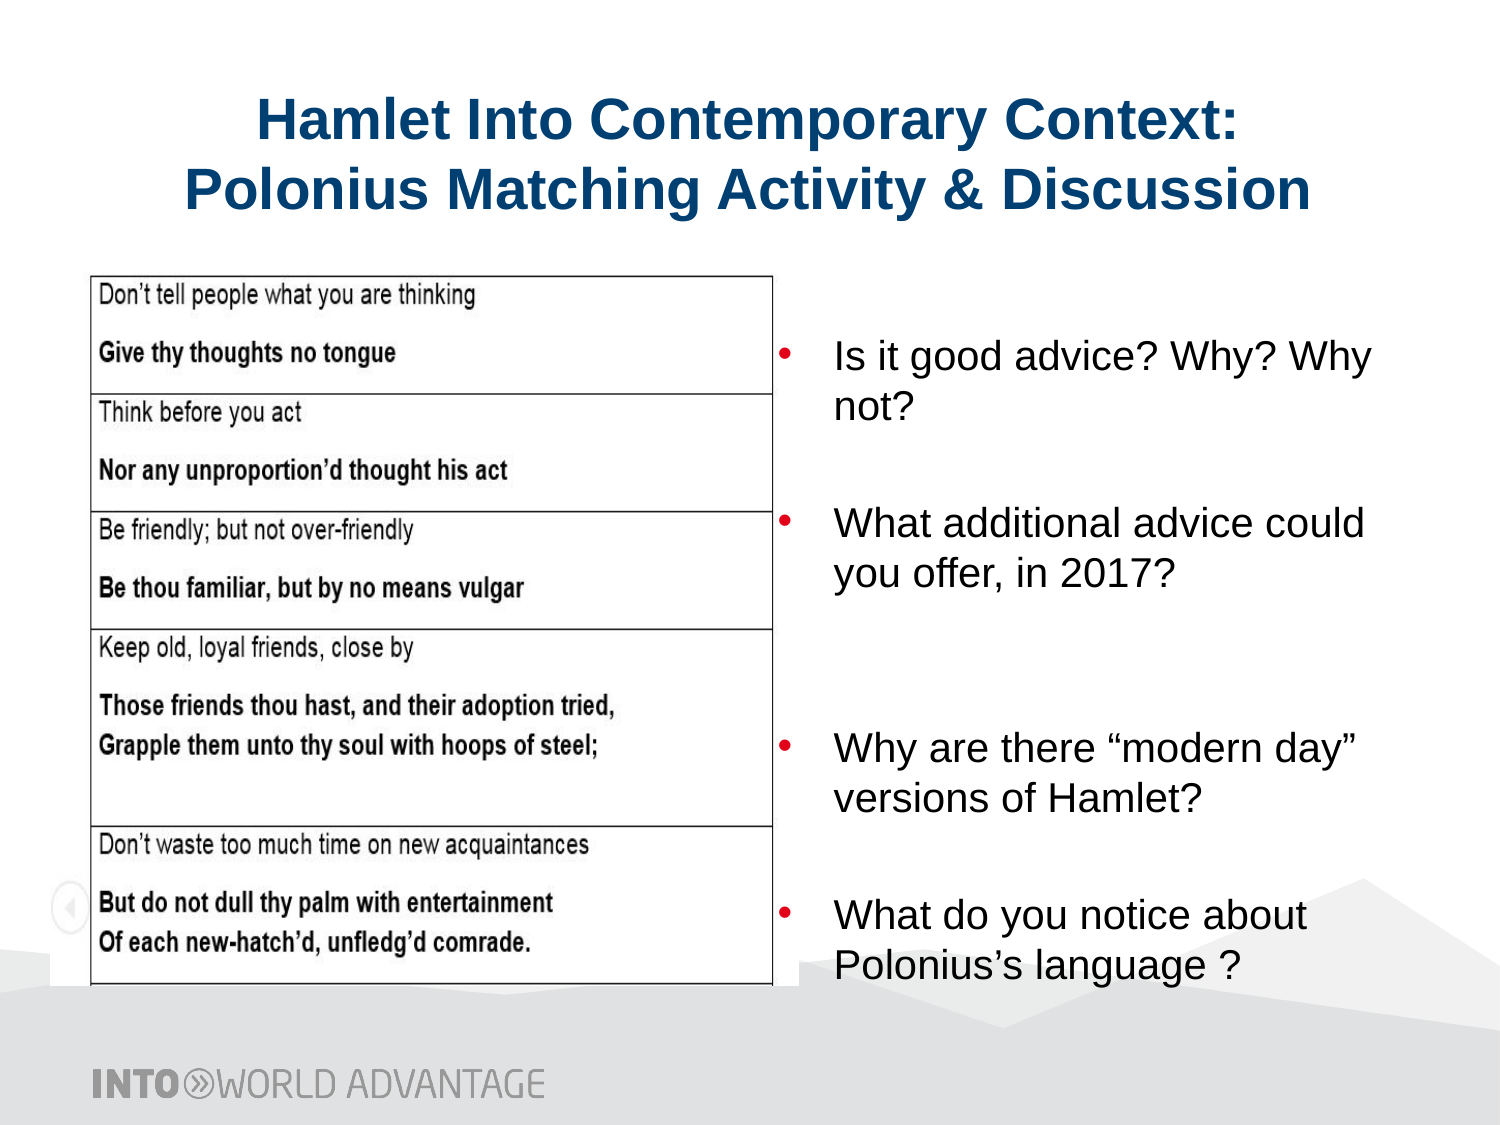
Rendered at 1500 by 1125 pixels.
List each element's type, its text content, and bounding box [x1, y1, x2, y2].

list Is it good advice? Why? Why not? What additional advice could you offer, in 2017? Why are there “modern day” versions of Hamlet? What do you notice about Polonius’s language ? [762, 262, 1425, 1005]
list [50, 239, 800, 986]
title Hamlet Into Contemporary Context: Polonius Matching Activity & Discussion [72, 73, 1426, 240]
picture [0, 876, 1500, 1125]
